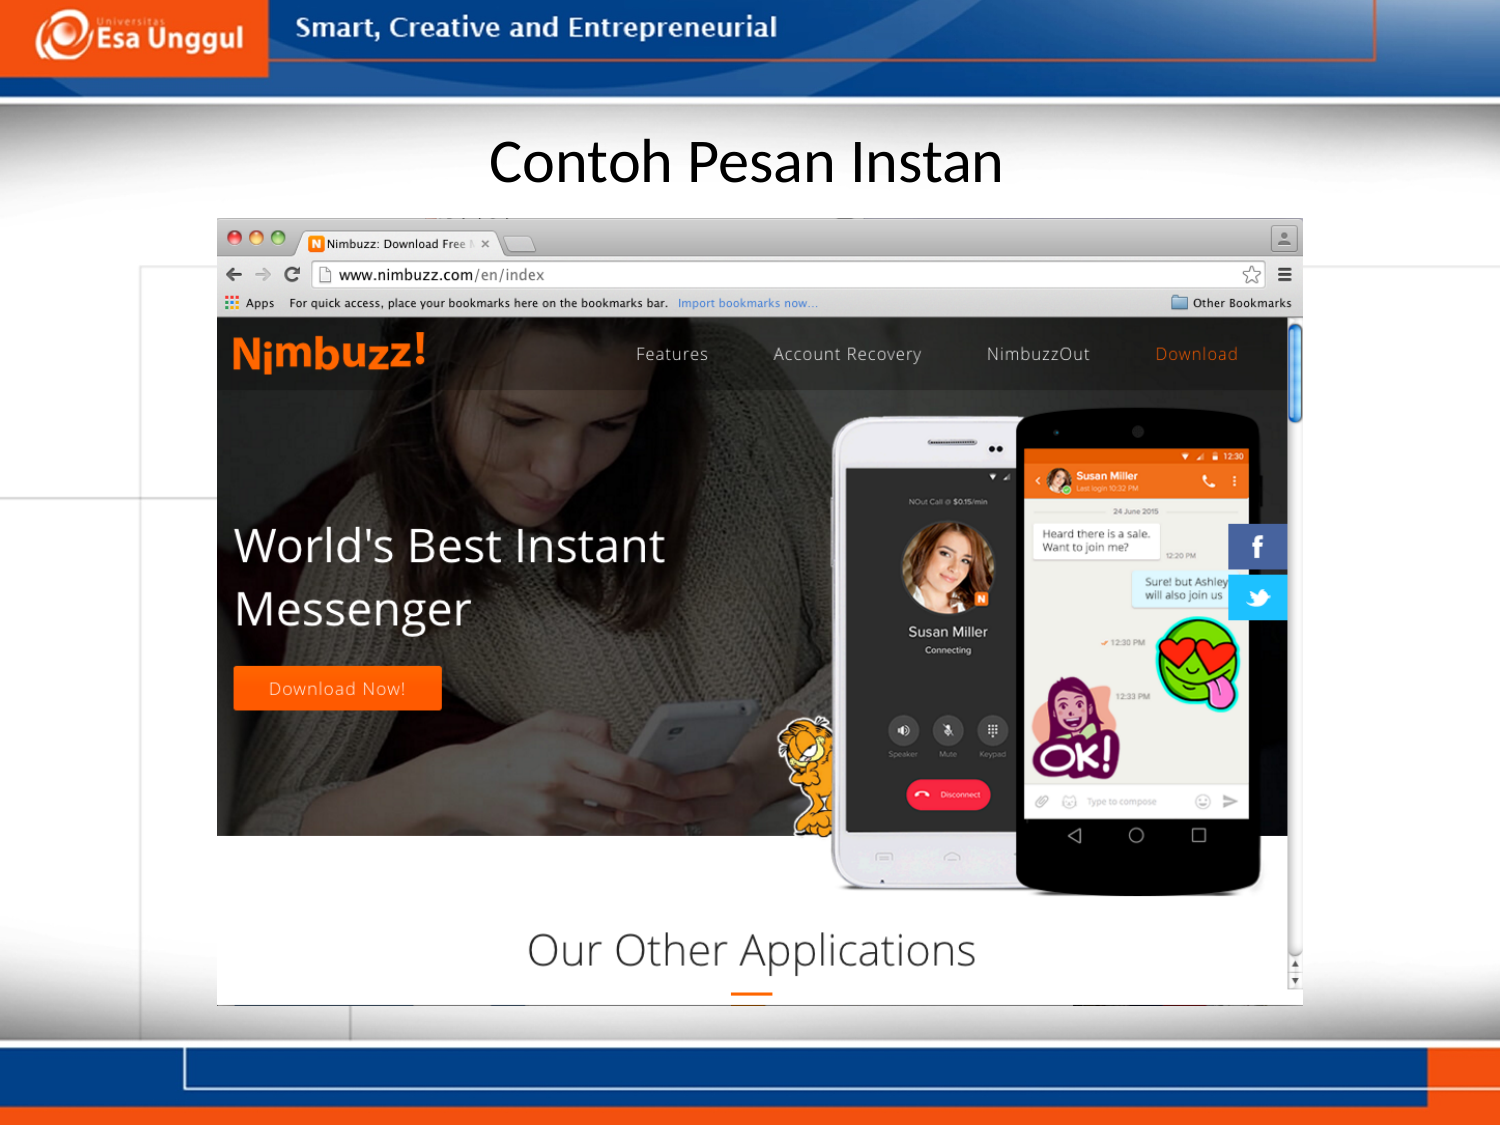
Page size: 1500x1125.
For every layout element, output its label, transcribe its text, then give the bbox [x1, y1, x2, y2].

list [211, 218, 1304, 1007]
title Contoh Pesan Instan [171, 112, 1324, 203]
picture [0, 0, 1500, 1125]
